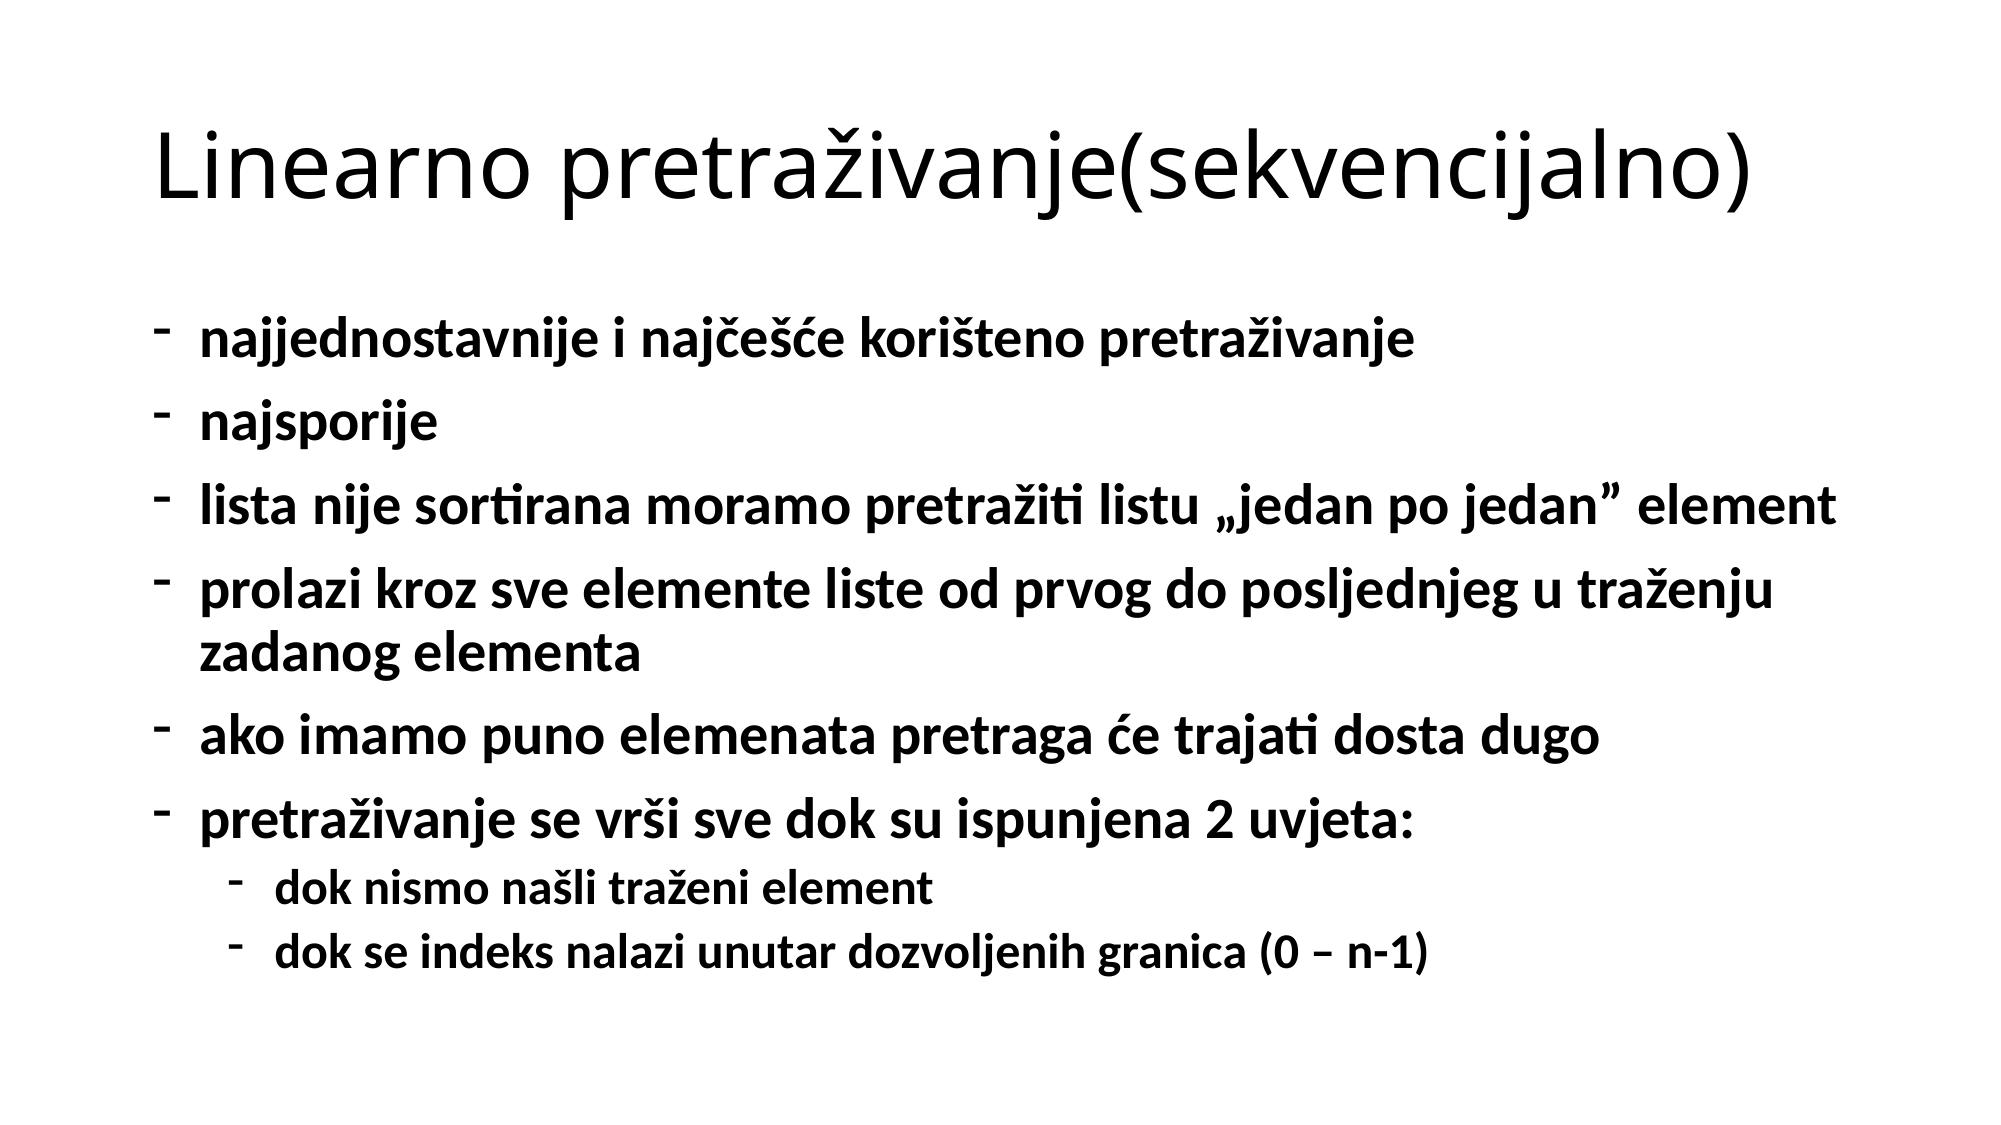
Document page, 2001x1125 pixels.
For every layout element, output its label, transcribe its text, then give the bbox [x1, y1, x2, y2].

title Linearno pretraživanje(sekvencijalno) [137, 59, 1863, 278]
list najjednostavnije i najčešće korišteno pretraživanje najsporije lista nije sortirana moramo pretražiti listu „jedan po jedan” element prolazi kroz sve elemente liste od prvog do posljednjeg u traženju zadanog elementa ako imamo puno elemenata pretraga će trajati dosta dugo pretraživanje se vrši sve dok su ispunjena 2 uvjeta: dok nismo našli traženi element dok se indeks nalazi unutar dozvoljenih granica (0 – n-1) [137, 299, 1863, 1014]
